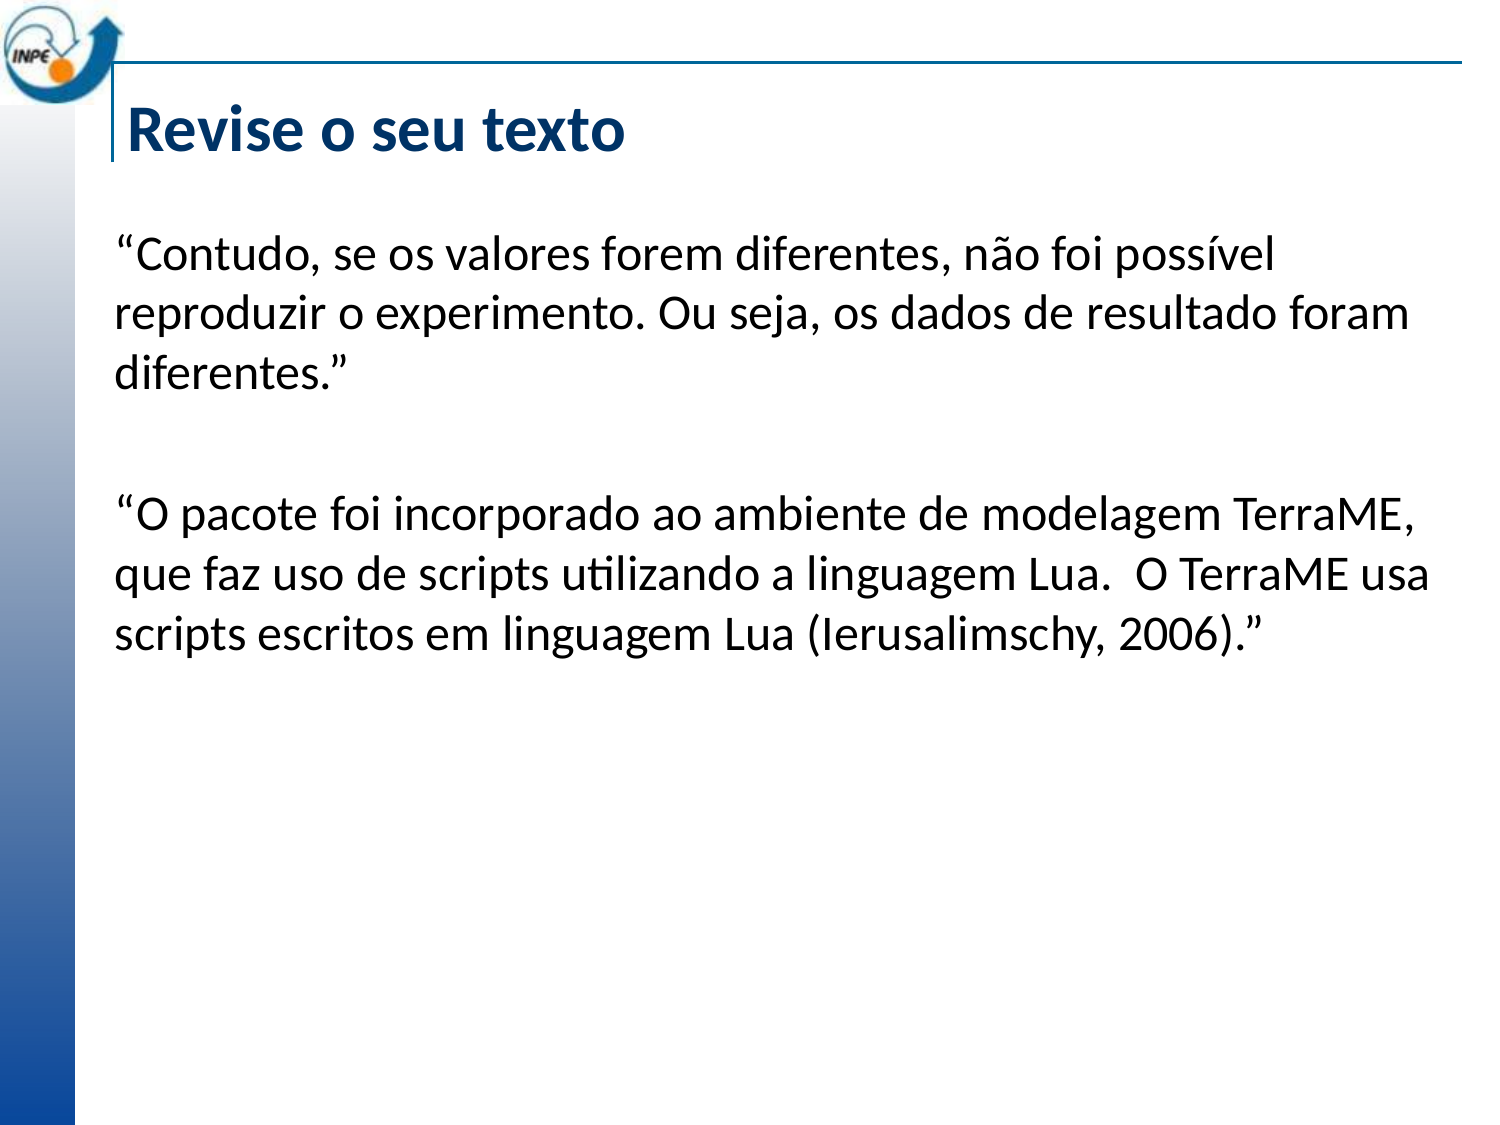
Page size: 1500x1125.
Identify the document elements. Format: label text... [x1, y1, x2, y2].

title Revise o seu texto [112, 62, 1483, 188]
picture [0, 0, 125, 105]
text_box “Contudo, se os valores forem diferentes, não foi possível reproduzir o experimento. Ou seja, os dados de resultado foram diferentes.” “O pacote foi incorporado ao ambiente de modelagem TerraME, que faz uso de scripts utilizando a linguagem Lua. O TerraME usa scripts escritos em linguagem Lua (Ierusalimschy, 2006).” [99, 212, 1500, 1106]
